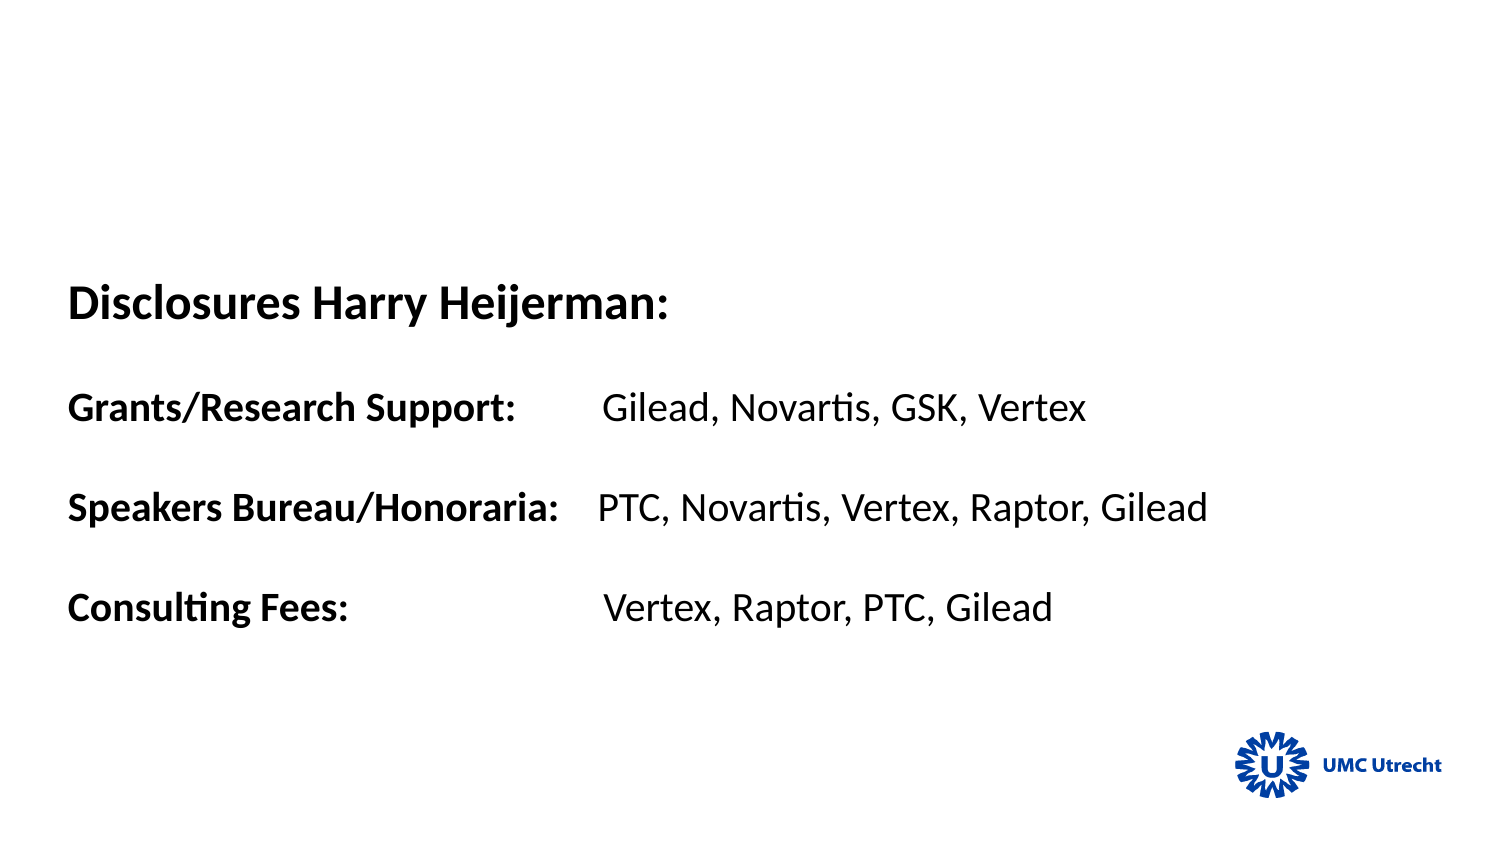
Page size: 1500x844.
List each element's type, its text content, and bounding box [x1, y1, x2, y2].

text_box Disclosures Harry Heijerman: Grants/Research Support: Gilead, Novartis, GSK, Vertex Speakers Bureau/Honoraria: PTC, Novartis, Vertex, Raptor, Gilead Consulting Fees: Vertex, Raptor, PTC, Gilead [53, 262, 1450, 638]
picture [1222, 716, 1457, 810]
